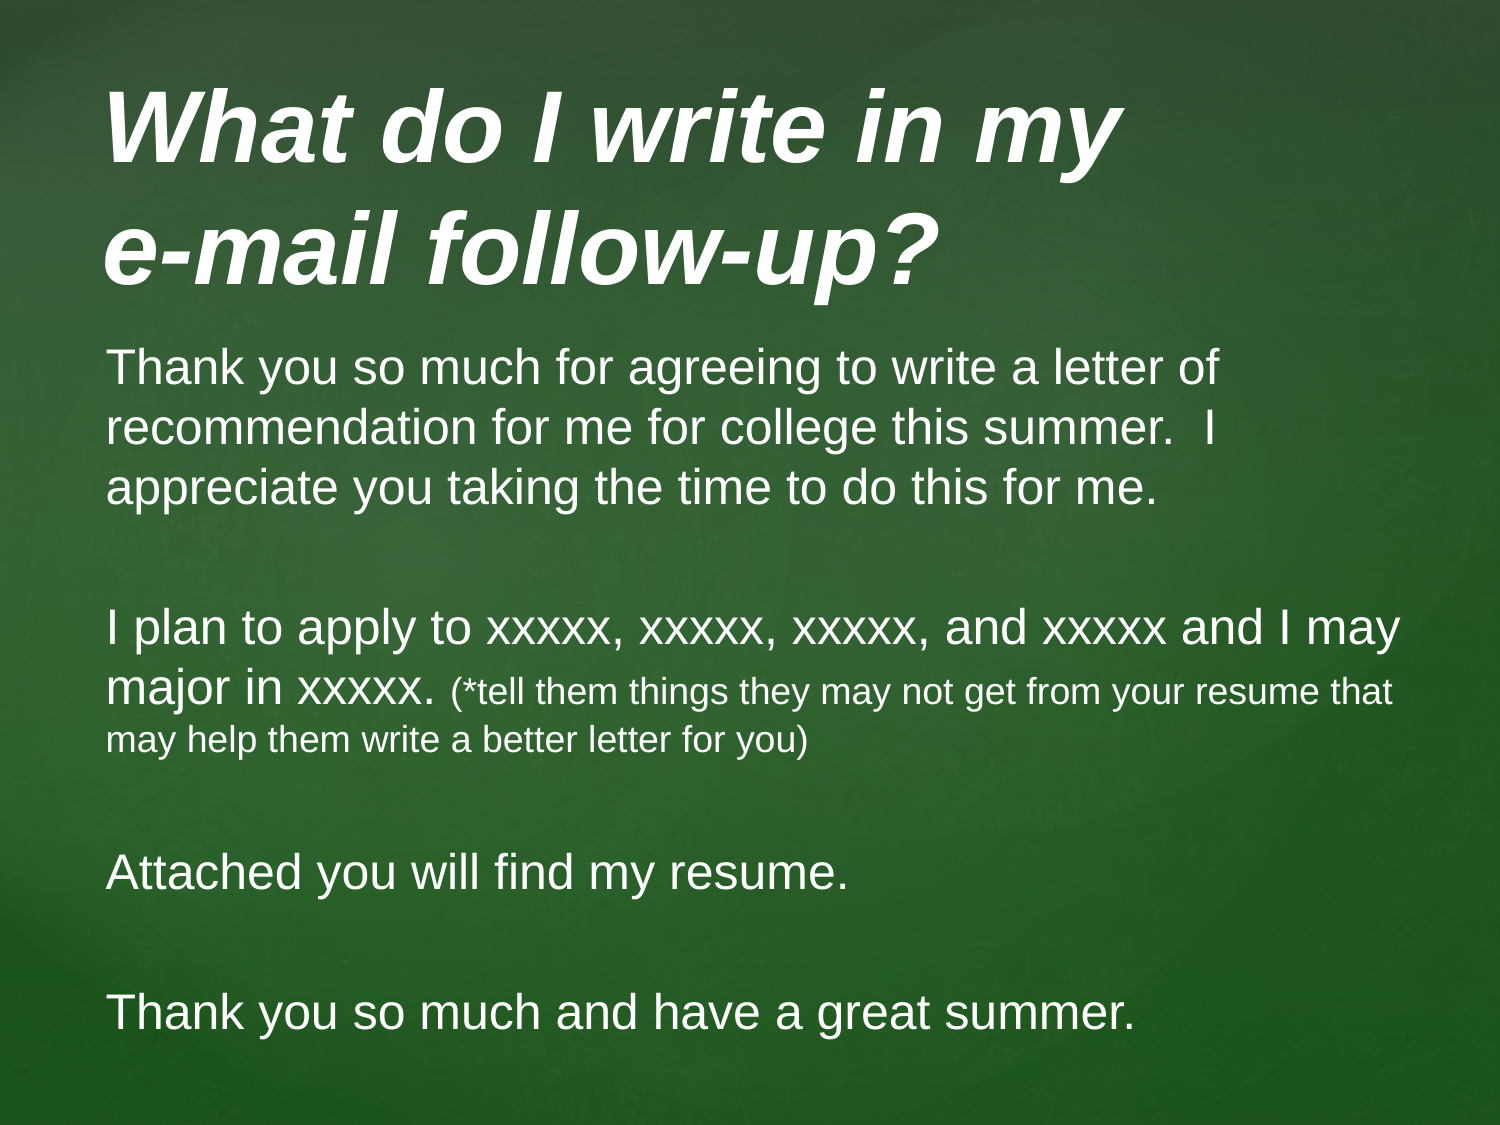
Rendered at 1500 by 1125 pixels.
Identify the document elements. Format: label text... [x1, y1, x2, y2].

list Thank you so much for agreeing to write a letter of recommendation for me for college this summer. I appreciate you taking the time to do this for me. I plan to apply to xxxxx, xxxxx, xxxxx, and xxxxx and I may major in xxxxx. (*tell them things they may not get from your resume that may help them write a better letter for you) Attached you will find my resume. Thank you so much and have a great summer. [87, 450, 1475, 1088]
title What do I write in my e-mail follow-up? [87, 162, 1325, 313]
